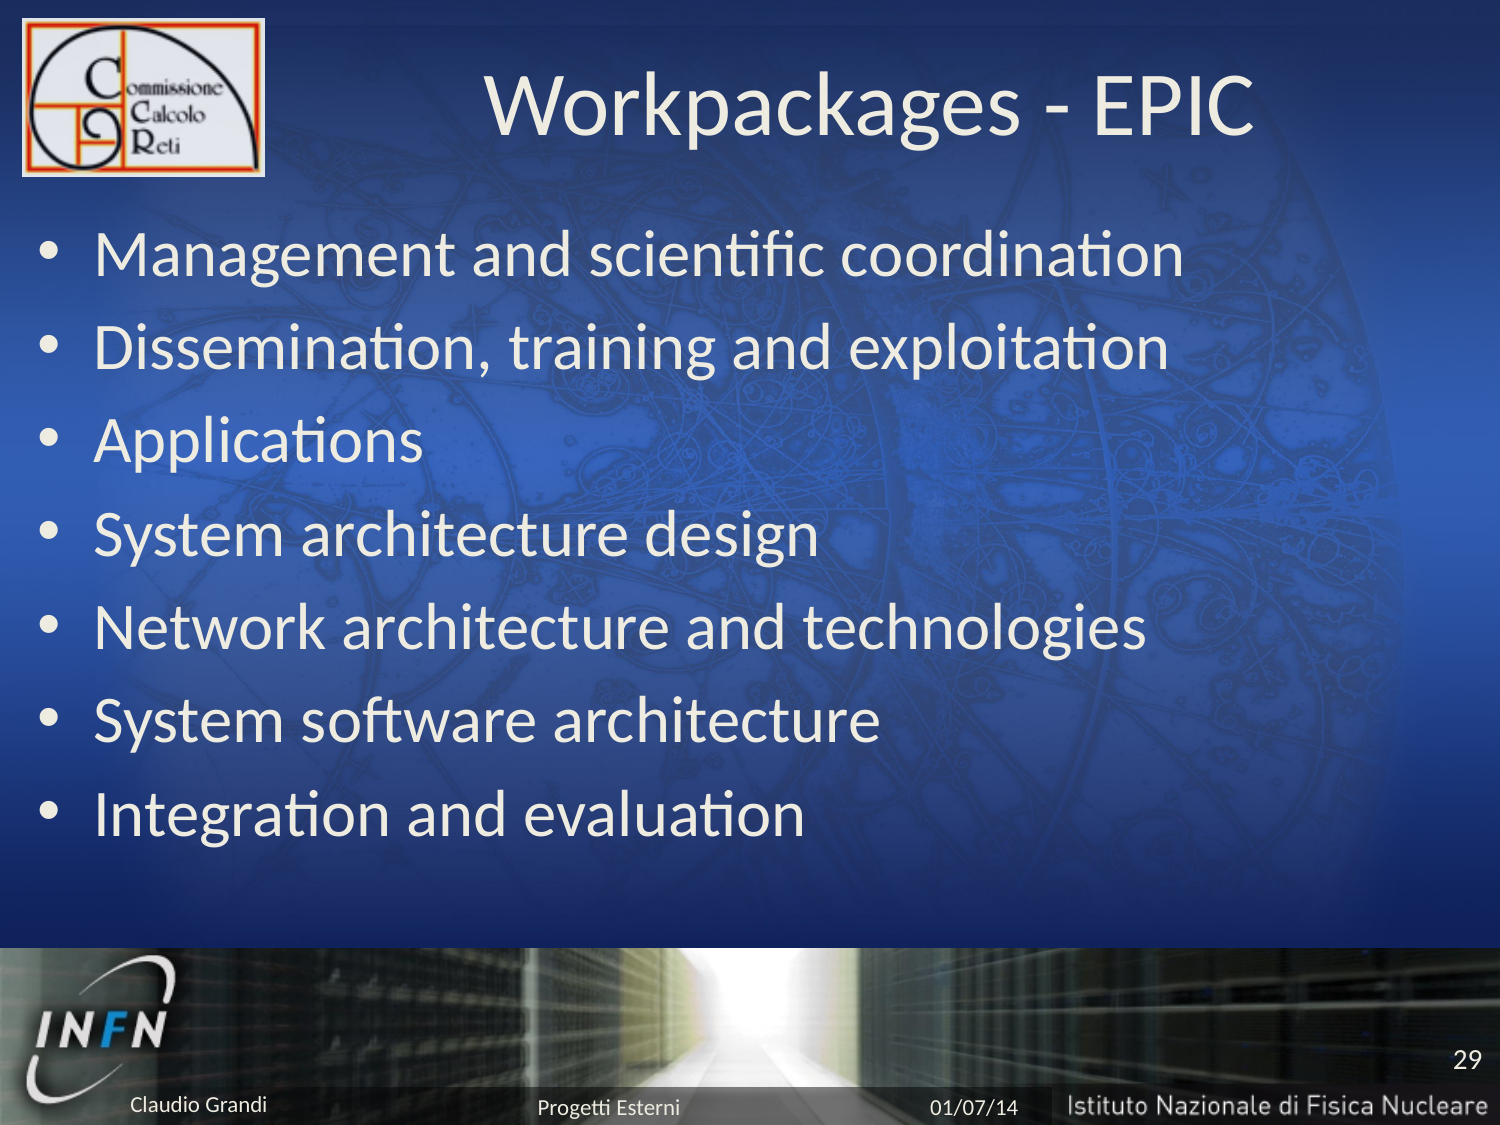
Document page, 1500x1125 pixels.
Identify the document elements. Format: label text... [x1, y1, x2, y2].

list Management and scientific coordination Dissemination, training and exploitation Applications System architecture design Network architecture and technologies System software architecture Integration and evaluation [22, 202, 1476, 948]
slide_number 29 [1403, 1028, 1498, 1088]
title Workpackages - EPIC [264, 21, 1476, 177]
footer Progetti Esterni [312, 1087, 906, 1125]
picture [0, 0, 1500, 1125]
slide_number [915, 1087, 1052, 1125]
